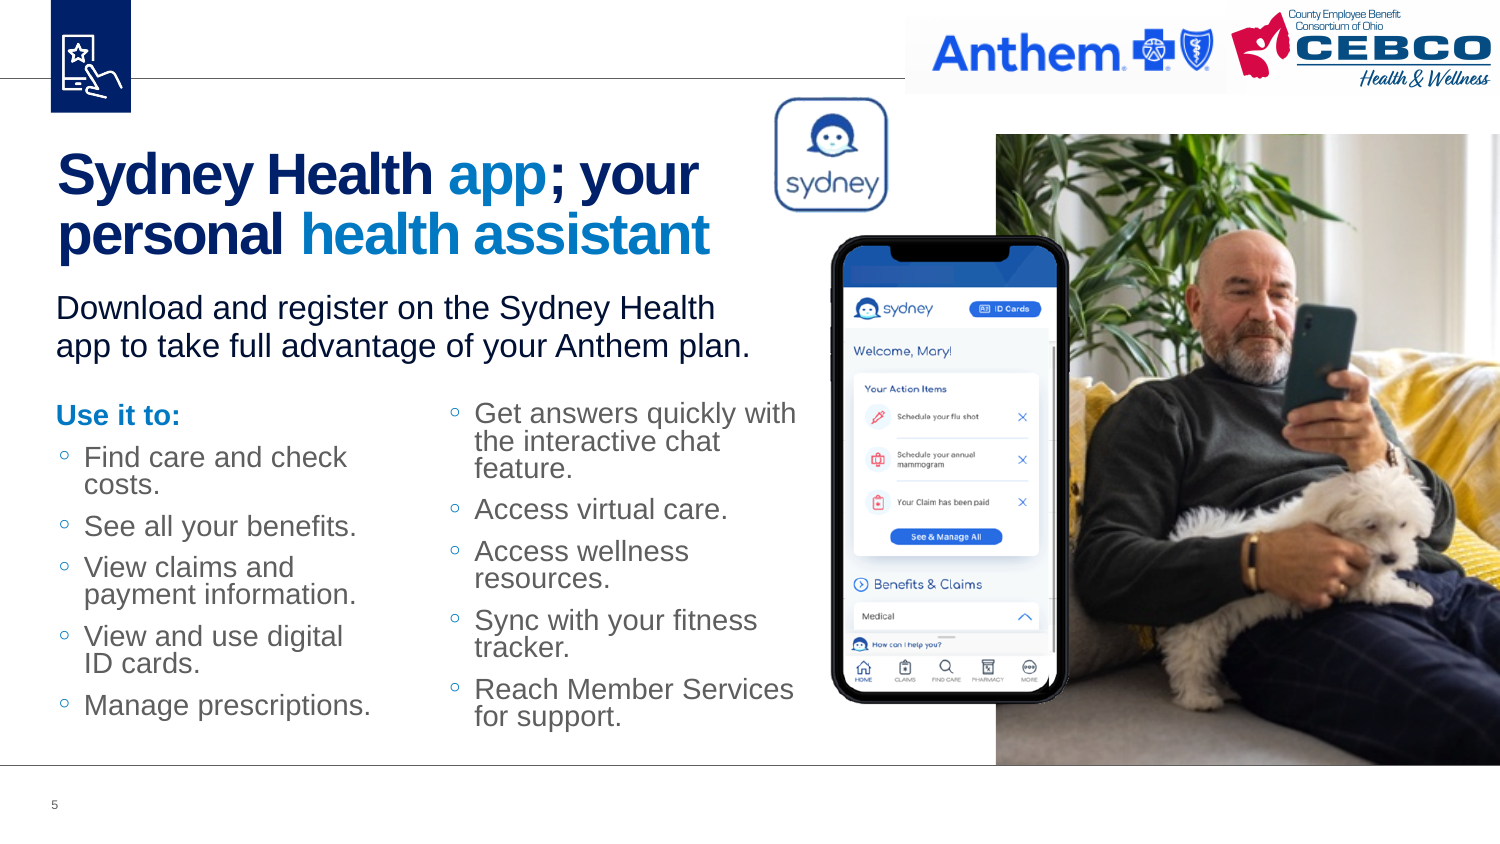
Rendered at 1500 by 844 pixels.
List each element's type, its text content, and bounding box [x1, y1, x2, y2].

picture [904, 0, 1500, 96]
text_box Use it to: Find care and check costs. See all your benefits. View claims and payment information. View and use digital ID cards. Manage prescriptions. [55, 404, 392, 722]
slide_number 5 [51, 781, 97, 827]
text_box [50, 0, 131, 113]
title Sydney Health app; your personal health assistant [57, 147, 759, 287]
picture [816, 134, 1500, 765]
list Download and register on the Sydney Health app to take full advantage of your Anthem plan. [55, 289, 757, 764]
text_box Get answers quickly with the interactive chat feature. Access virtual care. Access wellness resources. Sync with your fitness tracker. Reach Member Services for support. [446, 402, 817, 733]
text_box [773, 96, 889, 213]
